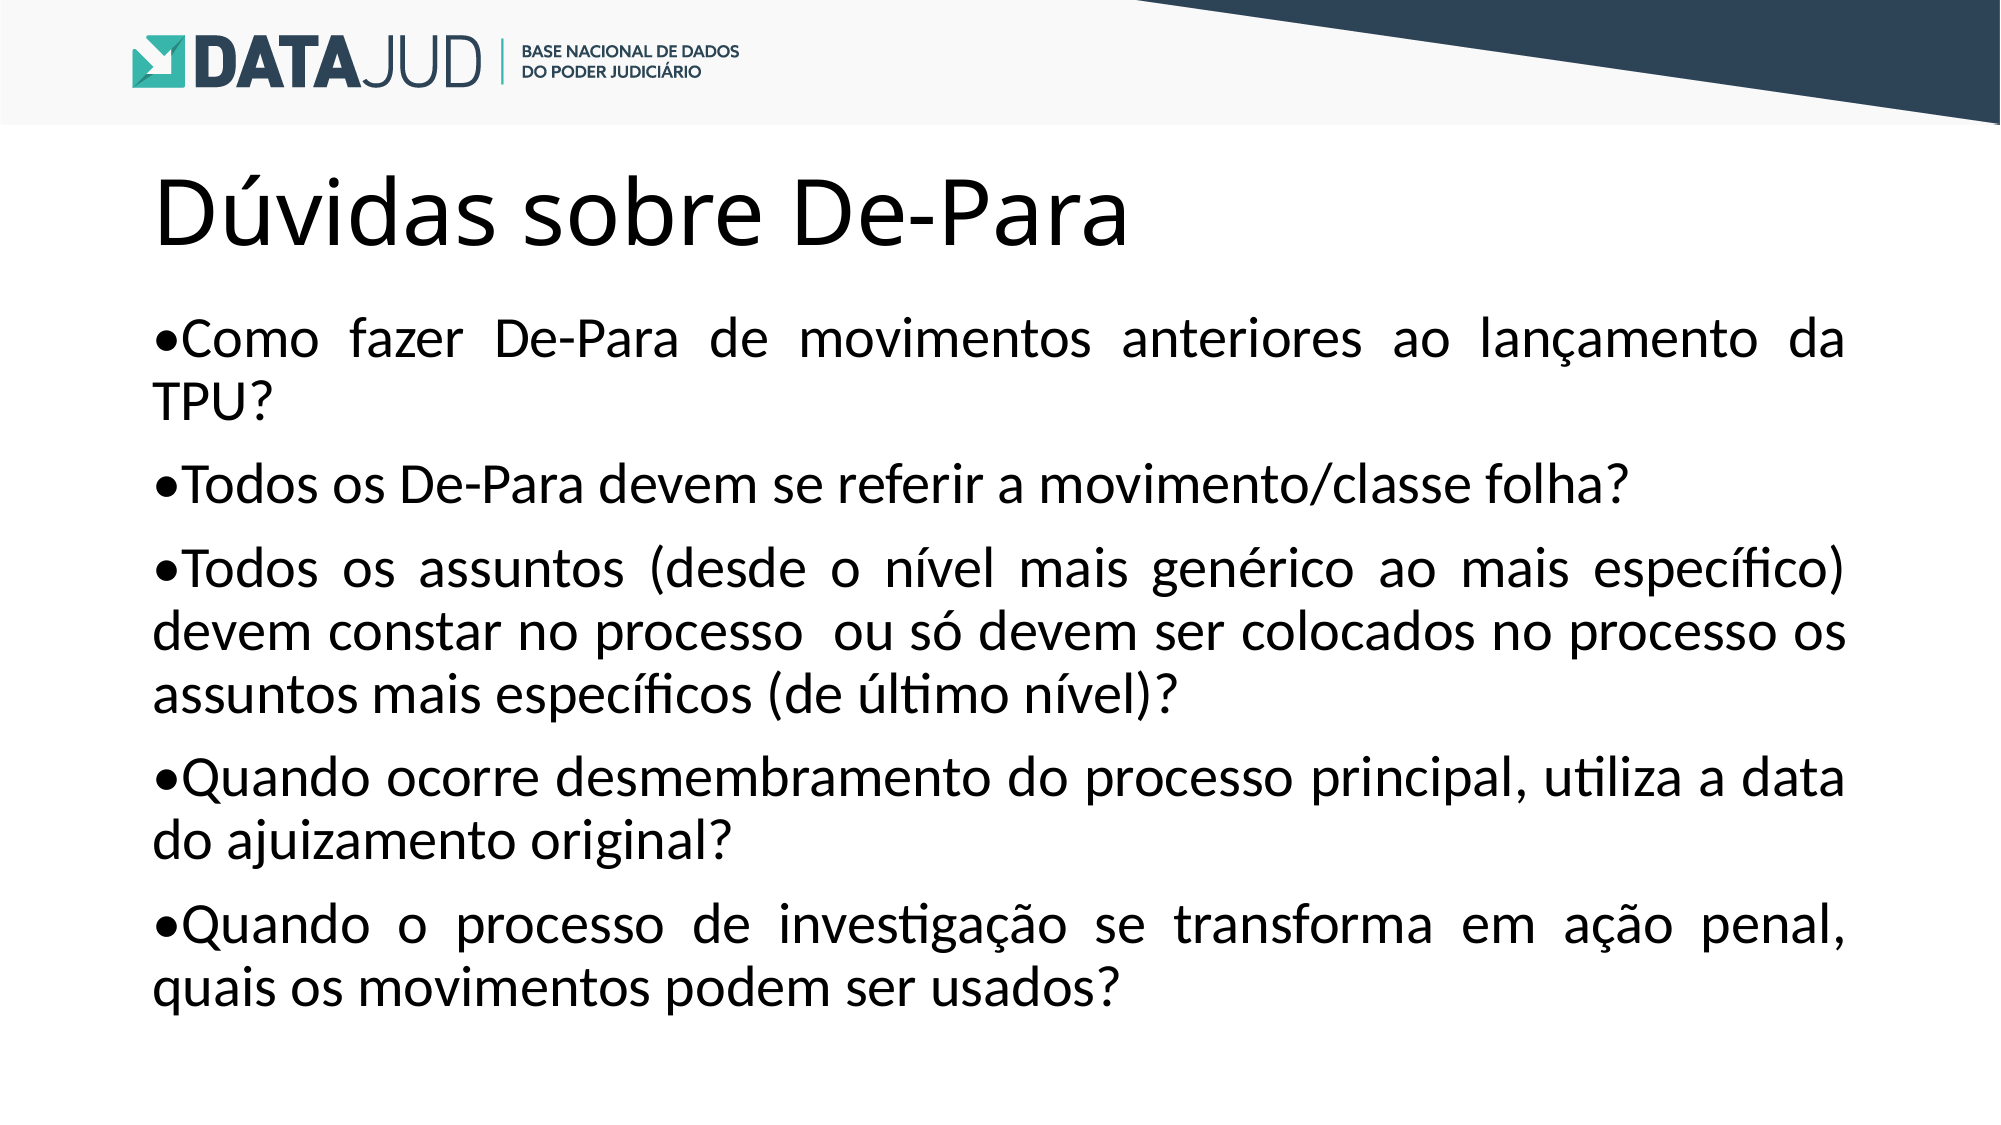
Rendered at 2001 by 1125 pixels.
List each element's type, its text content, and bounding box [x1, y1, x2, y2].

title Dúvidas sobre De-Para [137, 154, 1863, 278]
picture [0, 0, 2000, 125]
list •Como fazer De-Para de movimentos anteriores ao lançamento da TPU? •Todos os De-Para devem se referir a movimento/classe folha? •Todos os assuntos (desde o nível mais genérico ao mais específico) devem constar no processo ou só devem ser colocados no processo os assuntos mais específicos (de último nível)? •Quando ocorre desmembramento do processo principal, utiliza a data do ajuizamento original? •Quando o processo de investigação se transforma em ação penal, quais os movimentos podem ser usados? [137, 299, 1863, 1063]
